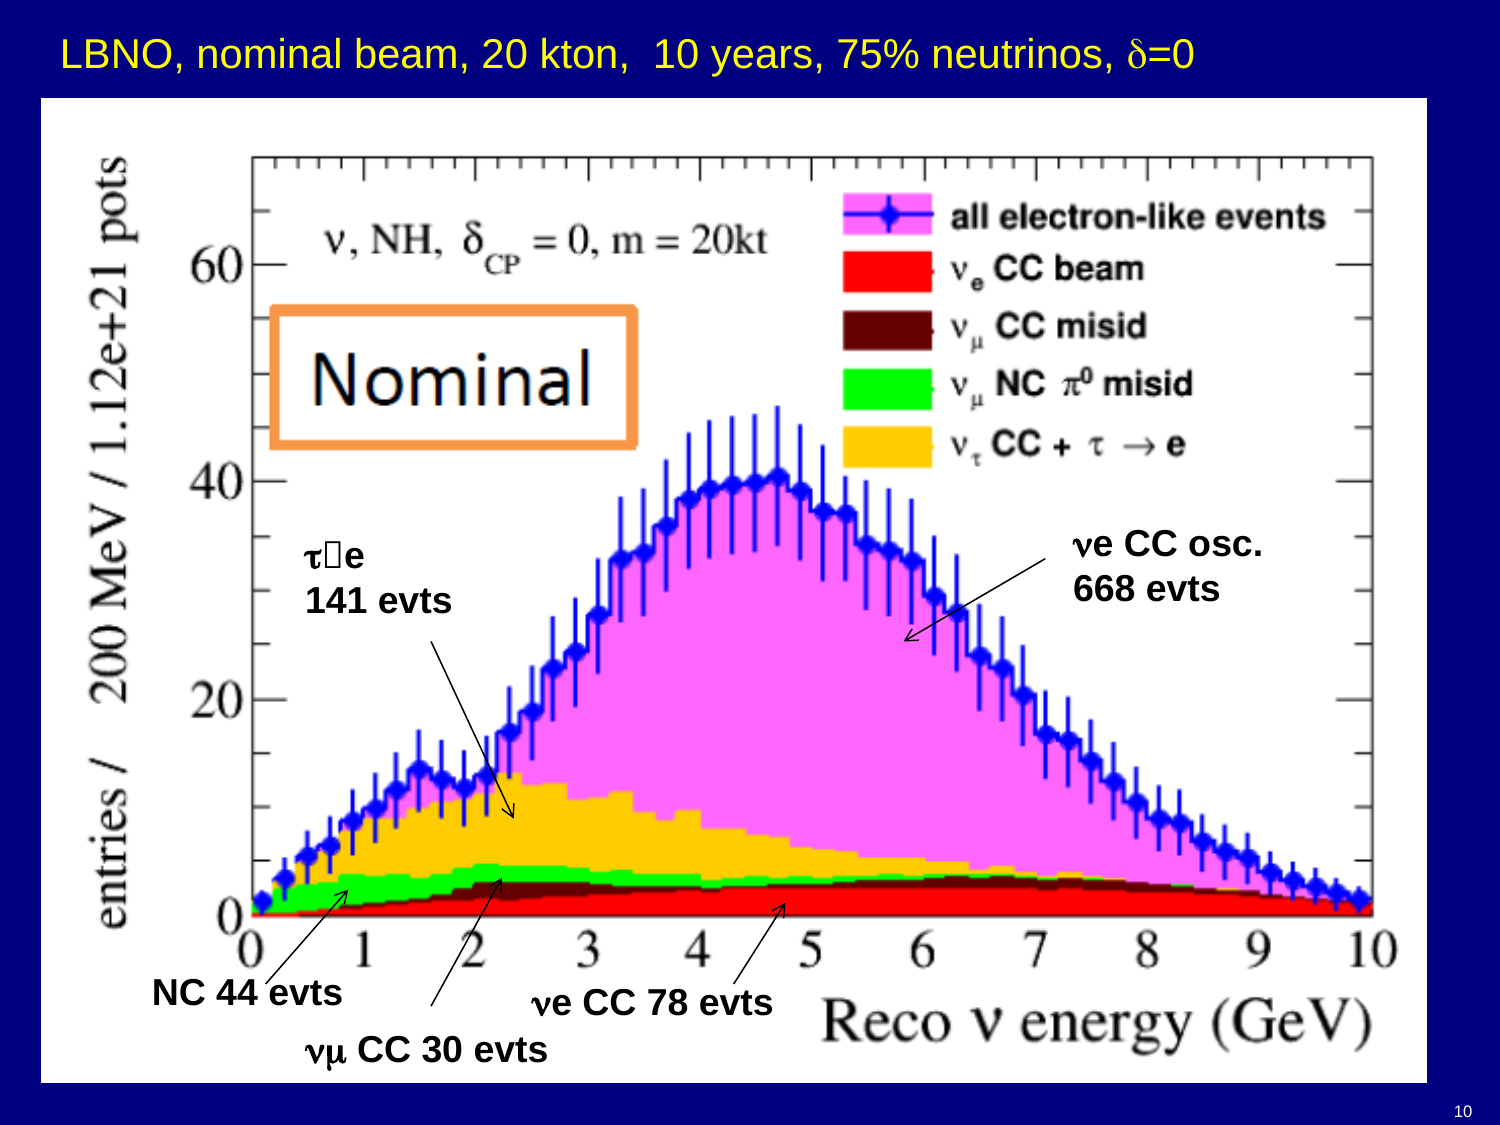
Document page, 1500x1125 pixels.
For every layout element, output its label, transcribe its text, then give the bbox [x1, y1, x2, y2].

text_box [430, 641, 514, 819]
slide_number 10 [1174, 1074, 1488, 1113]
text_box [903, 558, 1046, 642]
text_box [265, 889, 349, 985]
picture [40, 97, 1427, 1083]
text_box LBNO, nominal beam, 20 kton, 10 years, 75% neutrinos, d=0 [45, 19, 1211, 84]
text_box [733, 902, 786, 985]
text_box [430, 877, 503, 1007]
